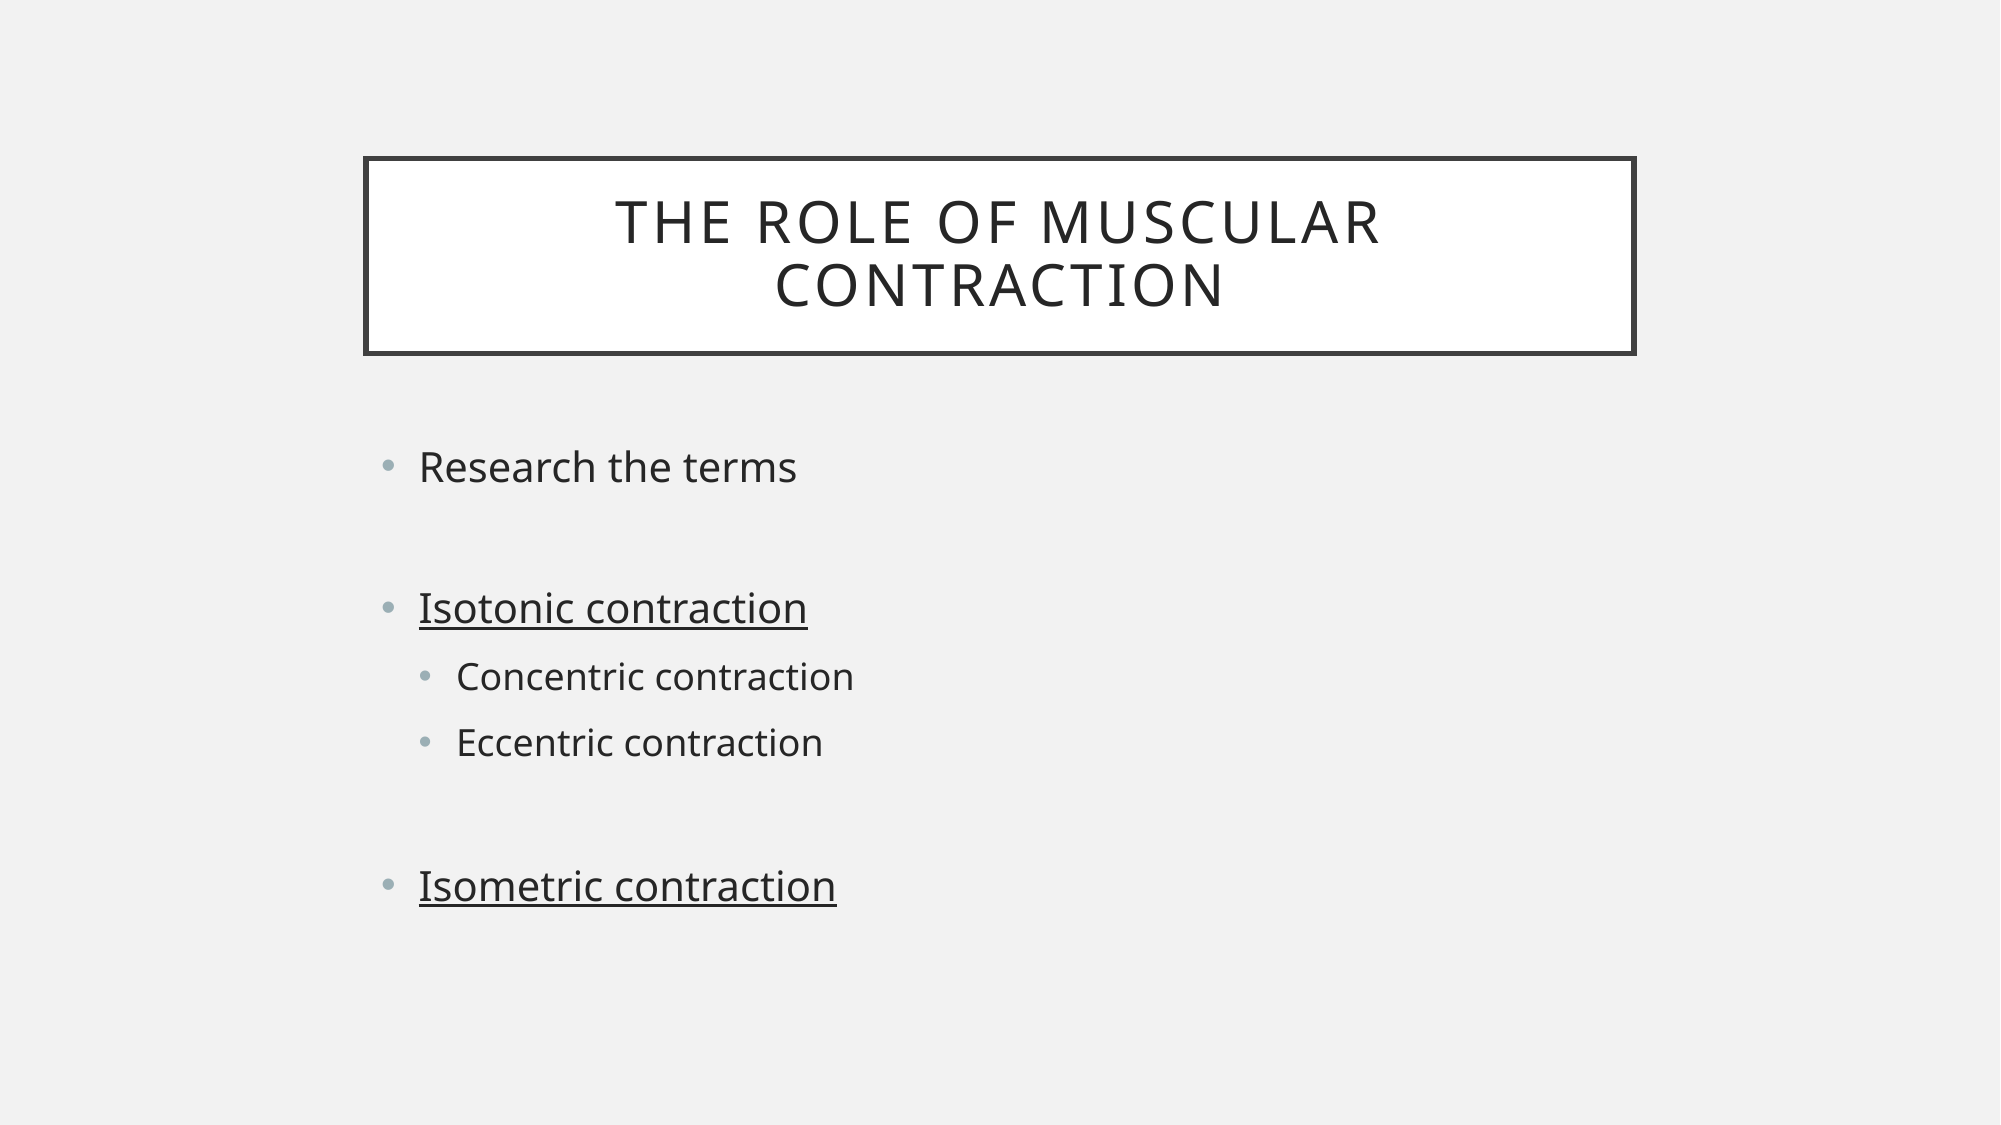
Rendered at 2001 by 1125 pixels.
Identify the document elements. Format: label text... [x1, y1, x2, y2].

title The role of muscular contraction [363, 156, 1637, 356]
list Research the terms Isotonic contraction Concentric contraction Eccentric contraction Isometric contraction [366, 432, 1634, 942]
